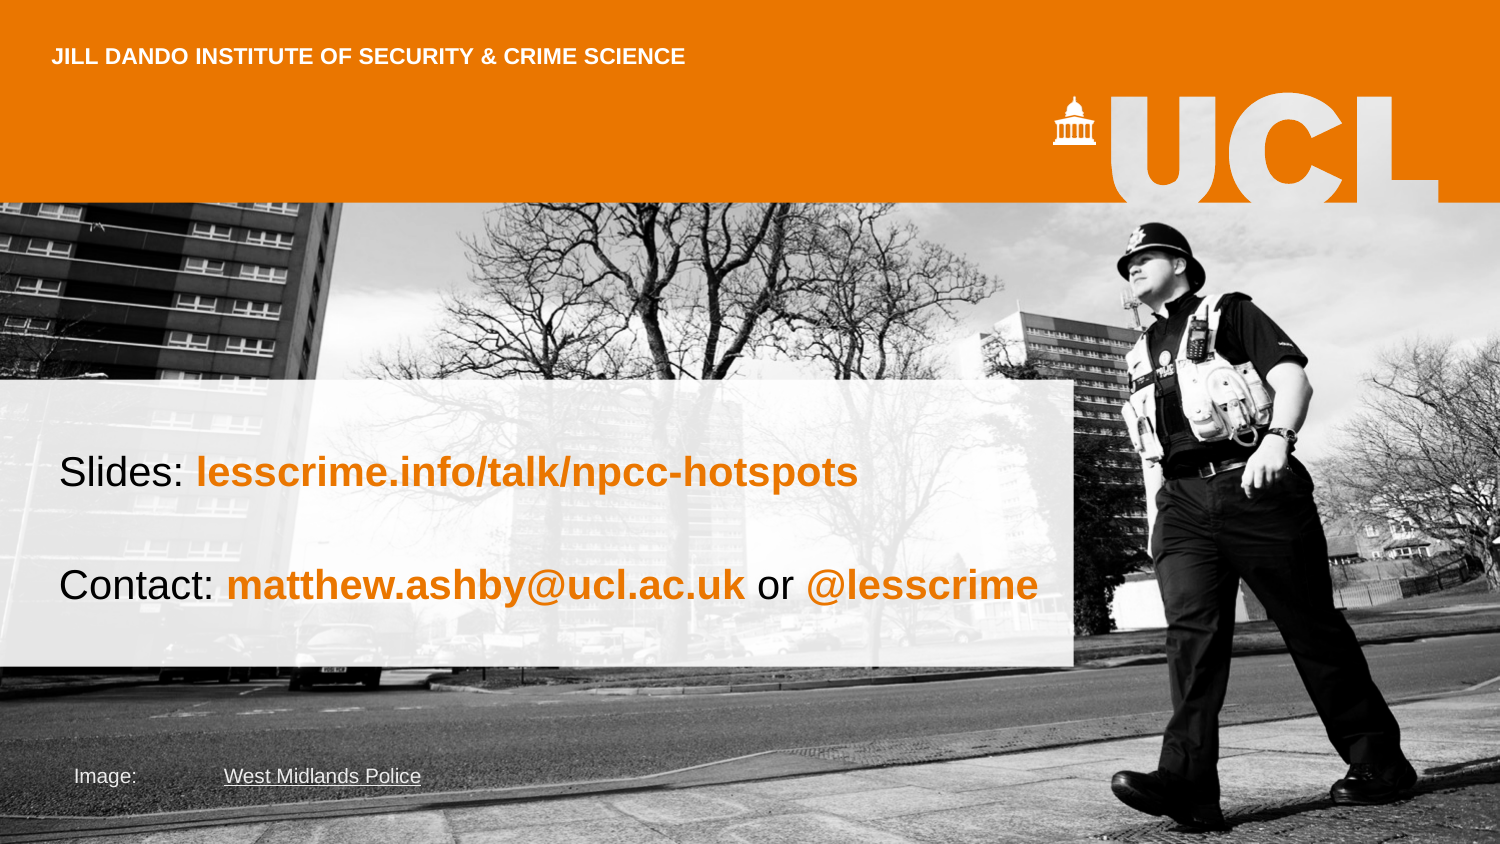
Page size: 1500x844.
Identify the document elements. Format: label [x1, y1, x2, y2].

text_box [0, 0, 1500, 203]
picture [0, 203, 1500, 844]
